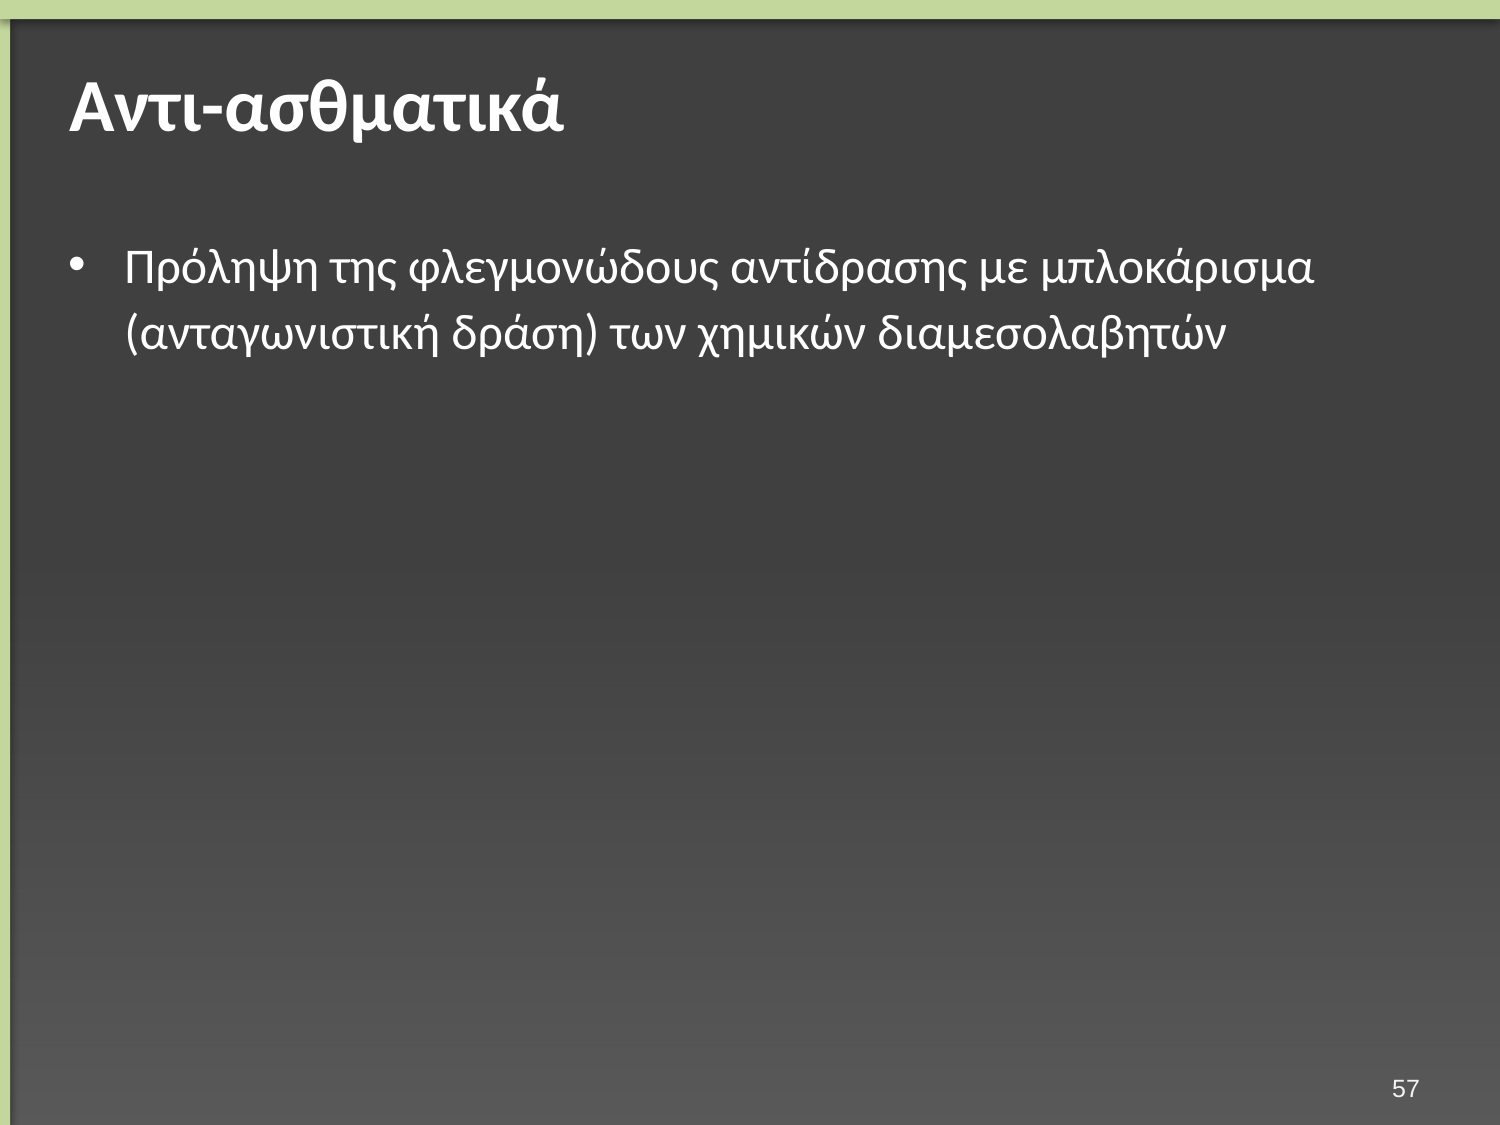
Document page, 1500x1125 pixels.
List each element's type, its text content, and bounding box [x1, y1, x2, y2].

title Αντι-ασθματικά [10, 19, 1500, 185]
slide_number 56 [1085, 1057, 1436, 1118]
list Πρόληψη της φλεγμονώδους αντίδρασης με μπλοκάρισμα (ανταγωνιστική δράση) των χημικών διαμεσολαβητών [53, 219, 1436, 1083]
